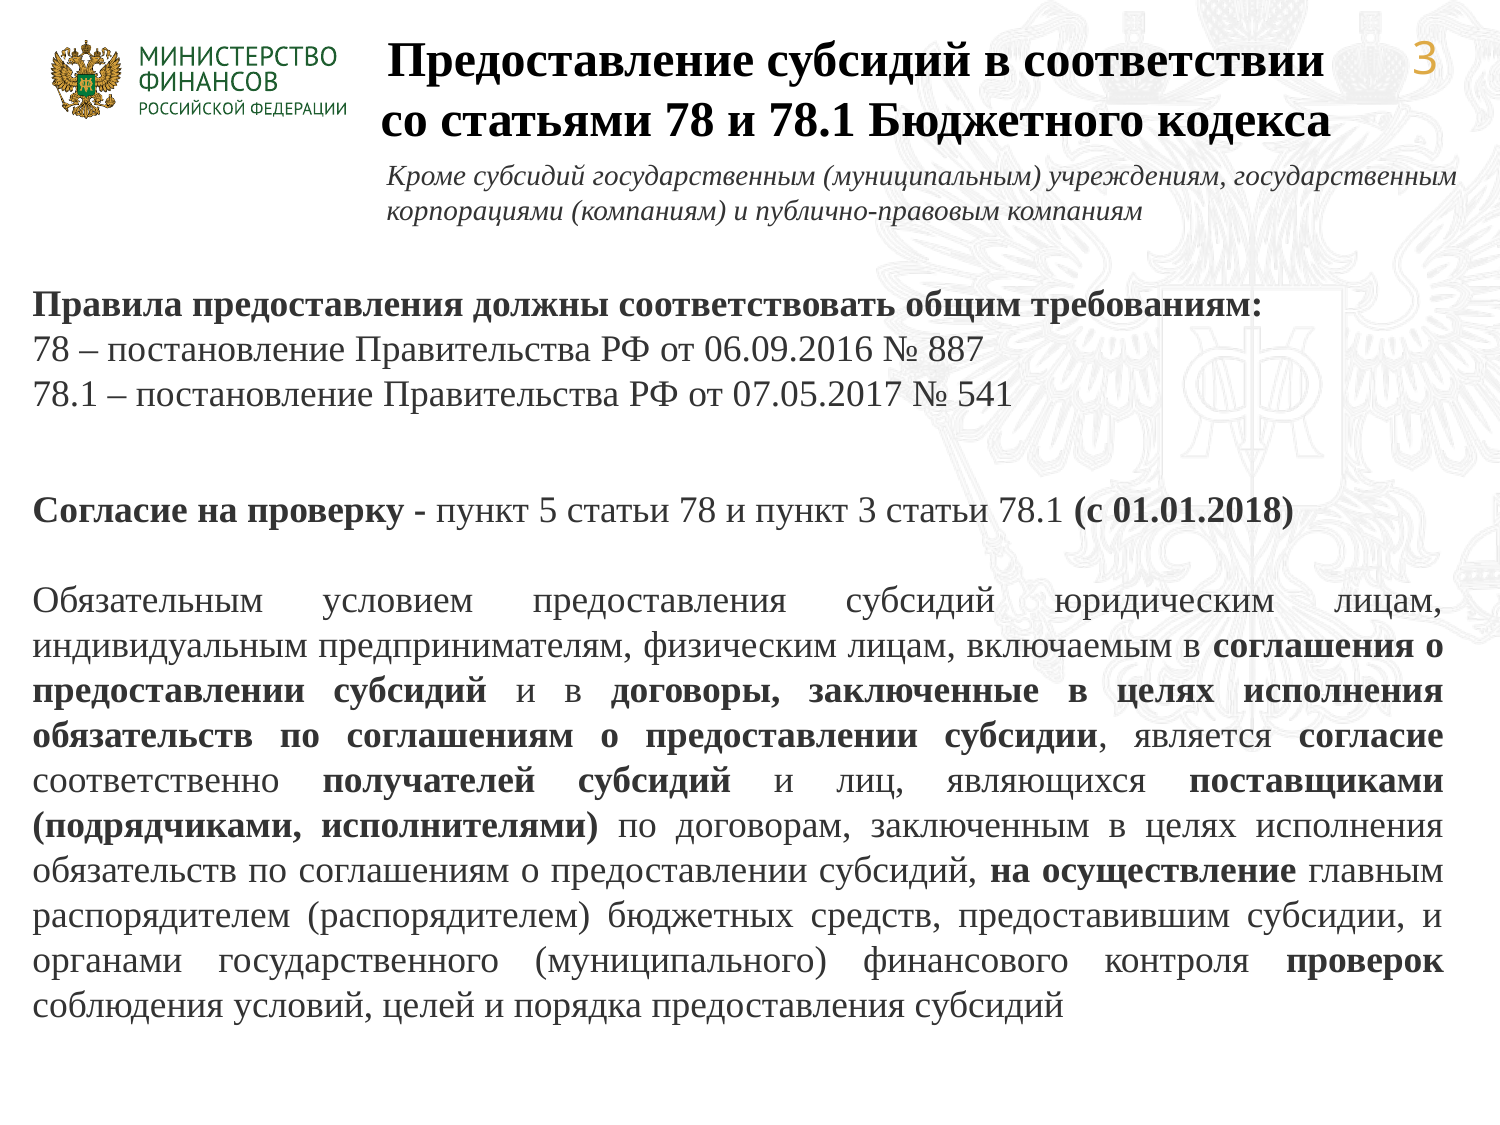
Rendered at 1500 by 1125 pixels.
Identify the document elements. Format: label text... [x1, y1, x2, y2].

text_box Кроме субсидий государственным (муниципальным) учреждениям, государственным корпорациями (компаниям) и публично-правовым компаниям [371, 148, 1500, 234]
text_box Правила предоставления должны соответствовать общим требованиям: 78 – постановление Правительства РФ от 06.09.2016 № 887 78.1 – постановление Правительства РФ от 07.05.2017 № 541 [17, 271, 1500, 421]
text_box Предоставление субсидий в соответствии со статьями 78 и 78.1 Бюджетного кодекса [348, 19, 1365, 197]
text_box Согласие на проверку - пункт 5 статьи 78 и пункт 3 статьи 78.1 (с 01.01.2018) Обязательным условием предоставления субсидий юридическим лицам, индивидуальным предпринимателям, физическим лицам, включаемым в соглашения о предоставлении субсидий и в договоры, заключенные в целях исполнения обязательств по соглашениям о предоставлении субсидии, является согласие соответственно получателей субсидий и лиц, являющихся поставщиками (подрядчиками, исполнителями) по договорам, заключенным в целях исполнения обязательств по соглашениям о предоставлении субсидий, на осуществление главным распорядителем (распорядителем) бюджетных средств, предоставившим субсидии, и органами государственного (муниципального) финансового контроля проверок соблюдения условий, целей и порядка предоставления субсидий [17, 432, 1459, 1033]
